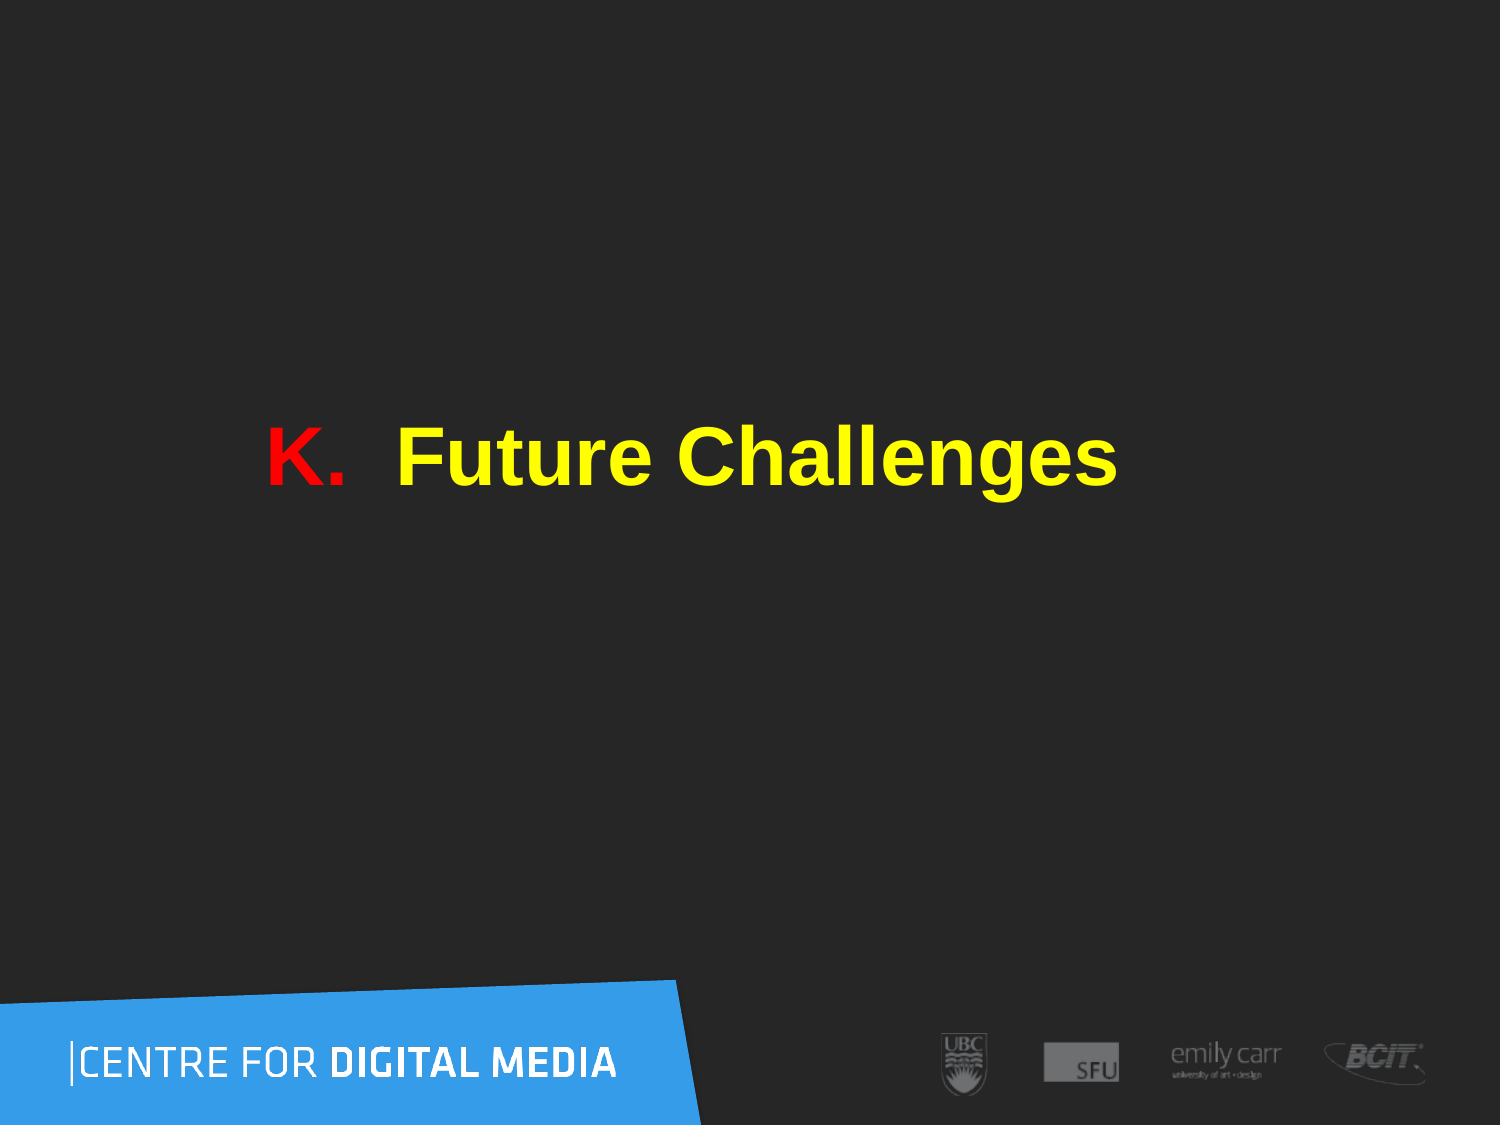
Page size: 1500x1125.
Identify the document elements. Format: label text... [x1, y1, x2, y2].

list K. Future Challenges [252, 408, 1362, 632]
